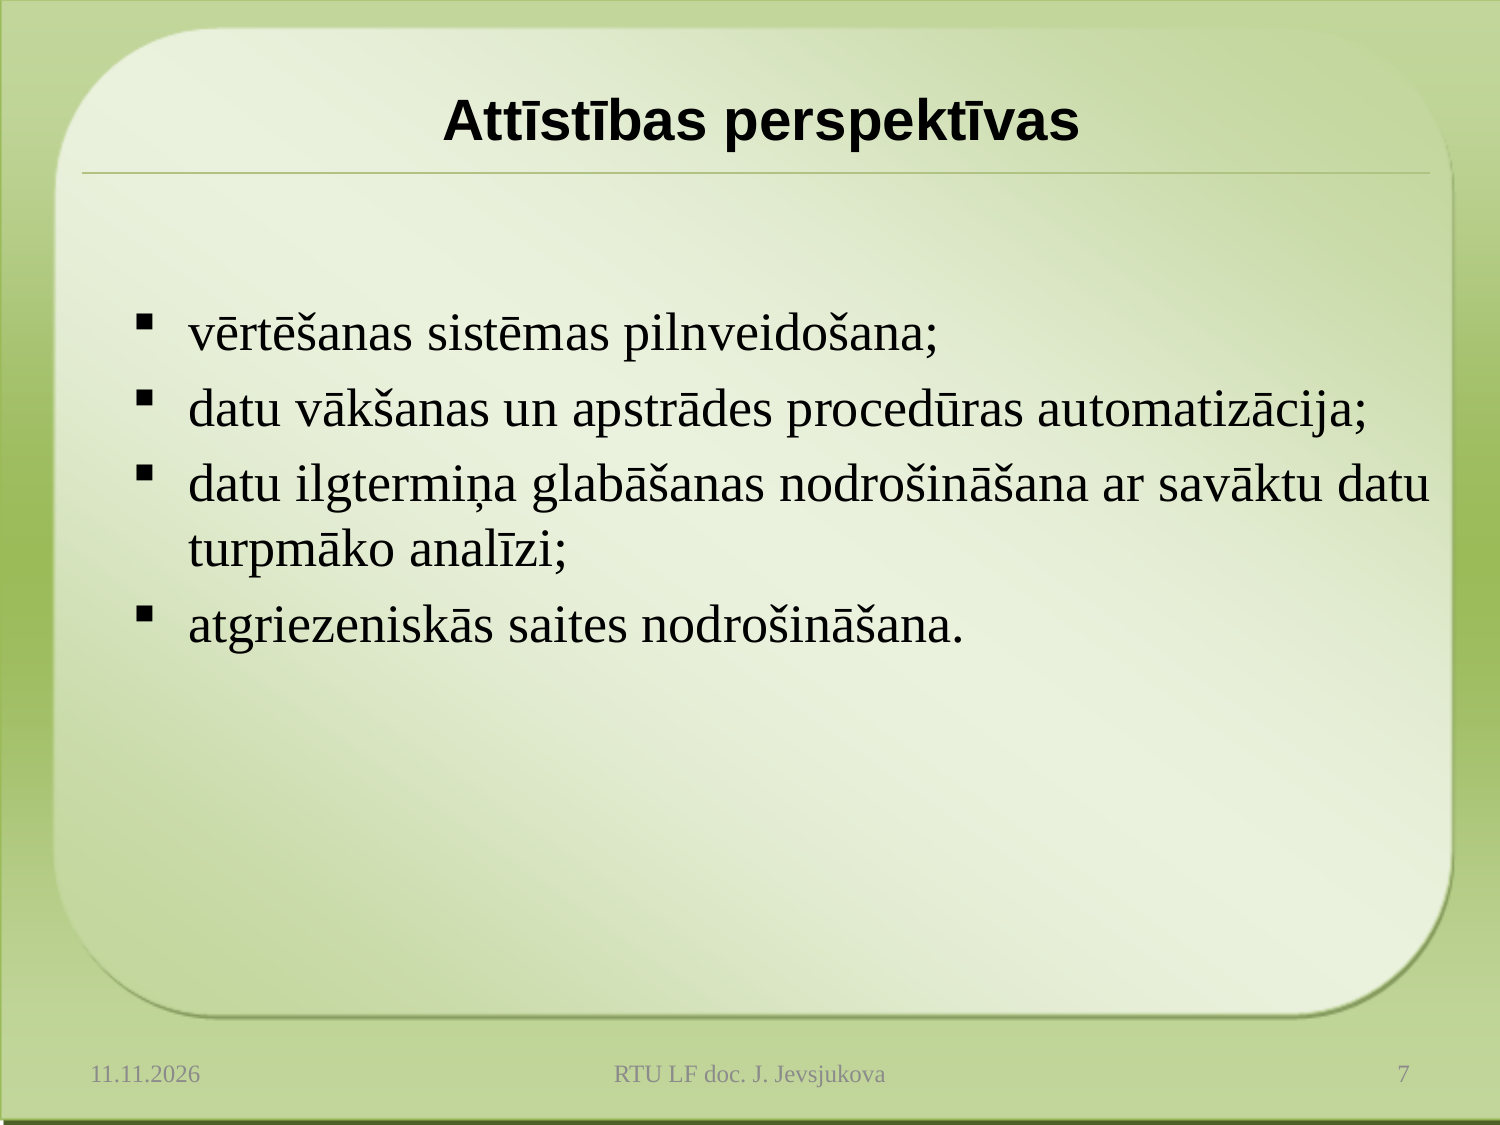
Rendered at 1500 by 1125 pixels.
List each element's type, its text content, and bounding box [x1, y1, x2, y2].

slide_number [75, 1042, 425, 1103]
picture [0, 0, 1500, 1125]
title Attīstības perspektīvas [140, 183, 1384, 193]
slide_number 7 [1074, 1042, 1425, 1103]
list vērtēšanas sistēmas pilnveidošana; datu vākšanas un apstrādes procedūras automatizācija; datu ilgtermiņa glabāšanas nodrošināšana ar savāktu datu turpmāko analīzi; atgriezeniskās saites nodrošināšana. [116, 288, 1459, 752]
title Attīstības perspektīvas [140, 42, 1384, 172]
footer RTU LF doc. J. Jevsjukova [512, 1042, 988, 1103]
